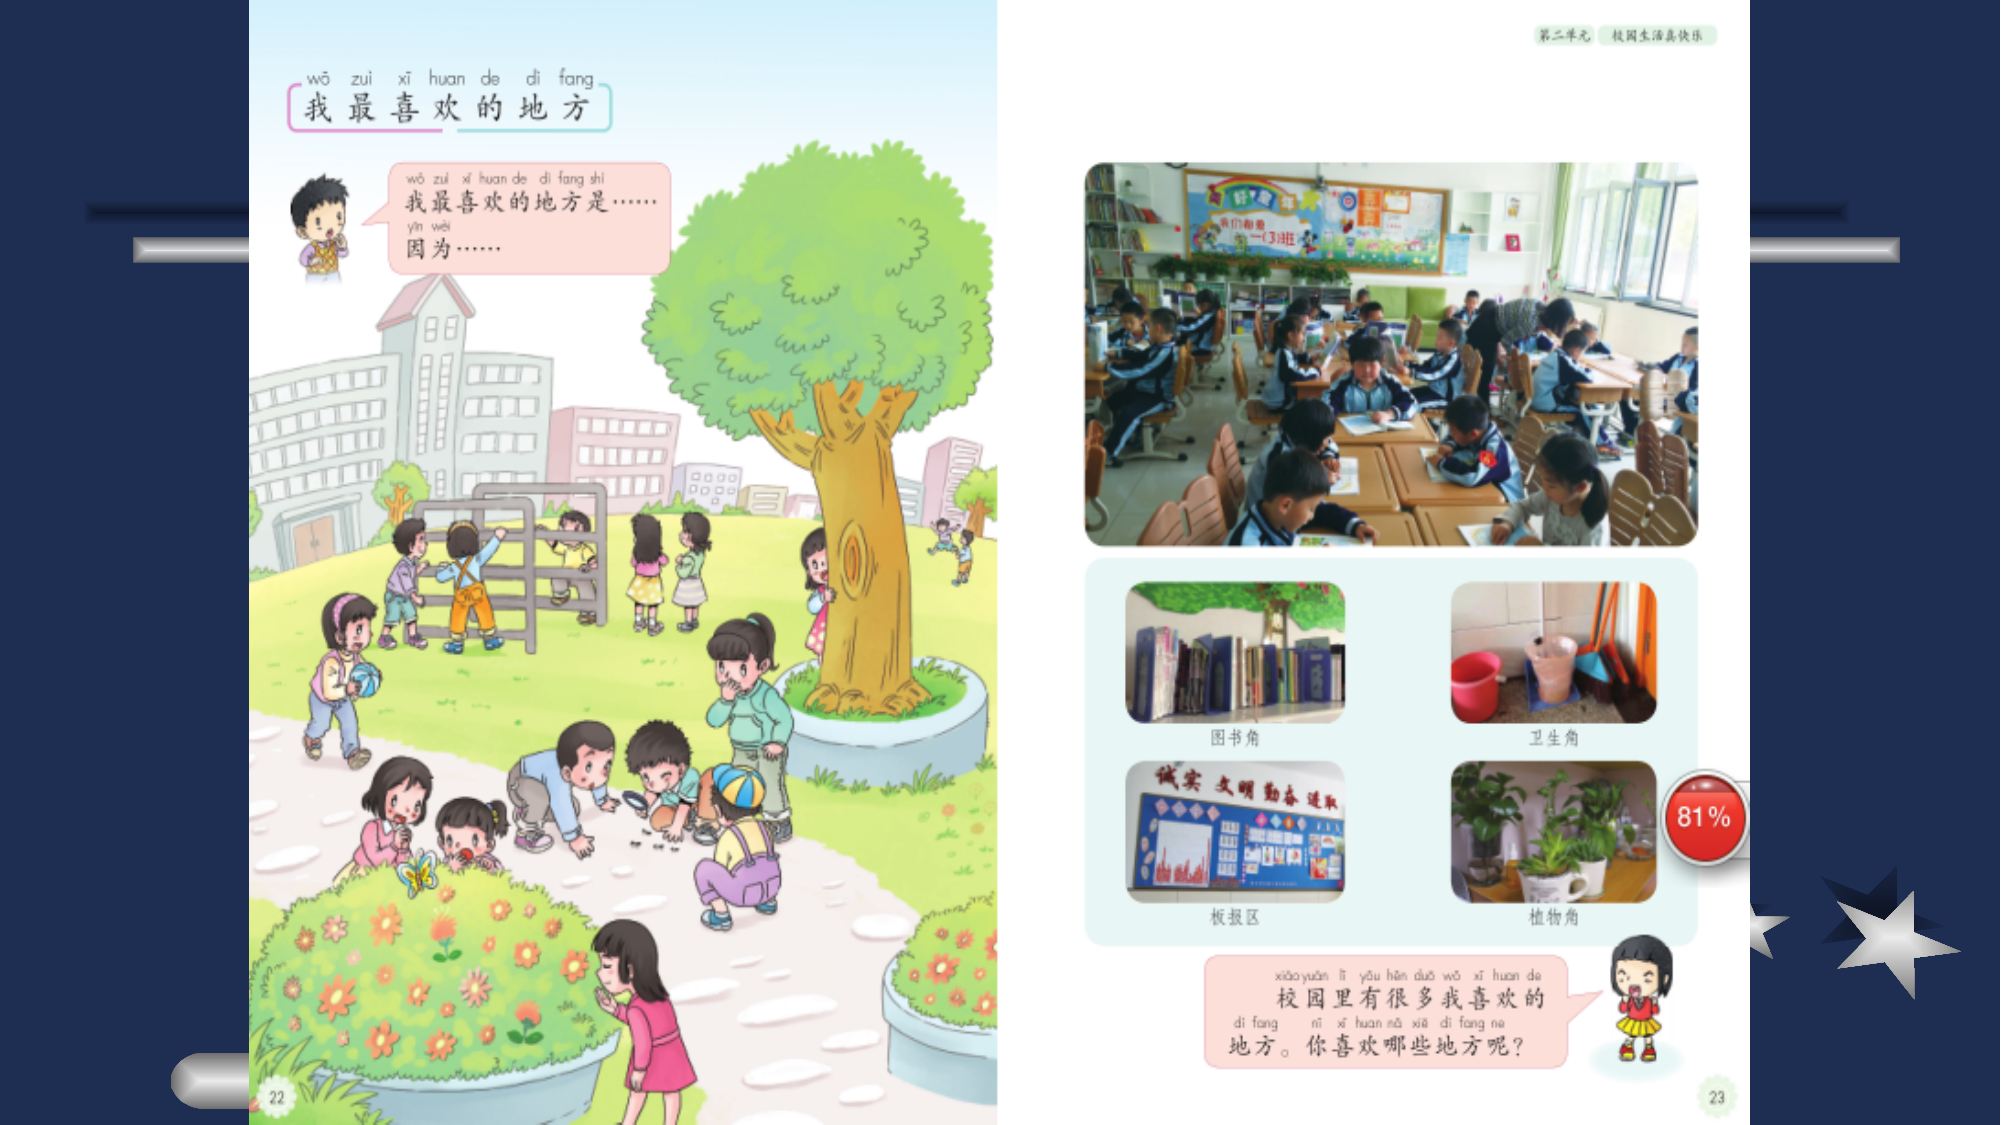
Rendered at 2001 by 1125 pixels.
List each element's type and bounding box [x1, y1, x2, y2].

picture [249, 0, 1751, 1125]
